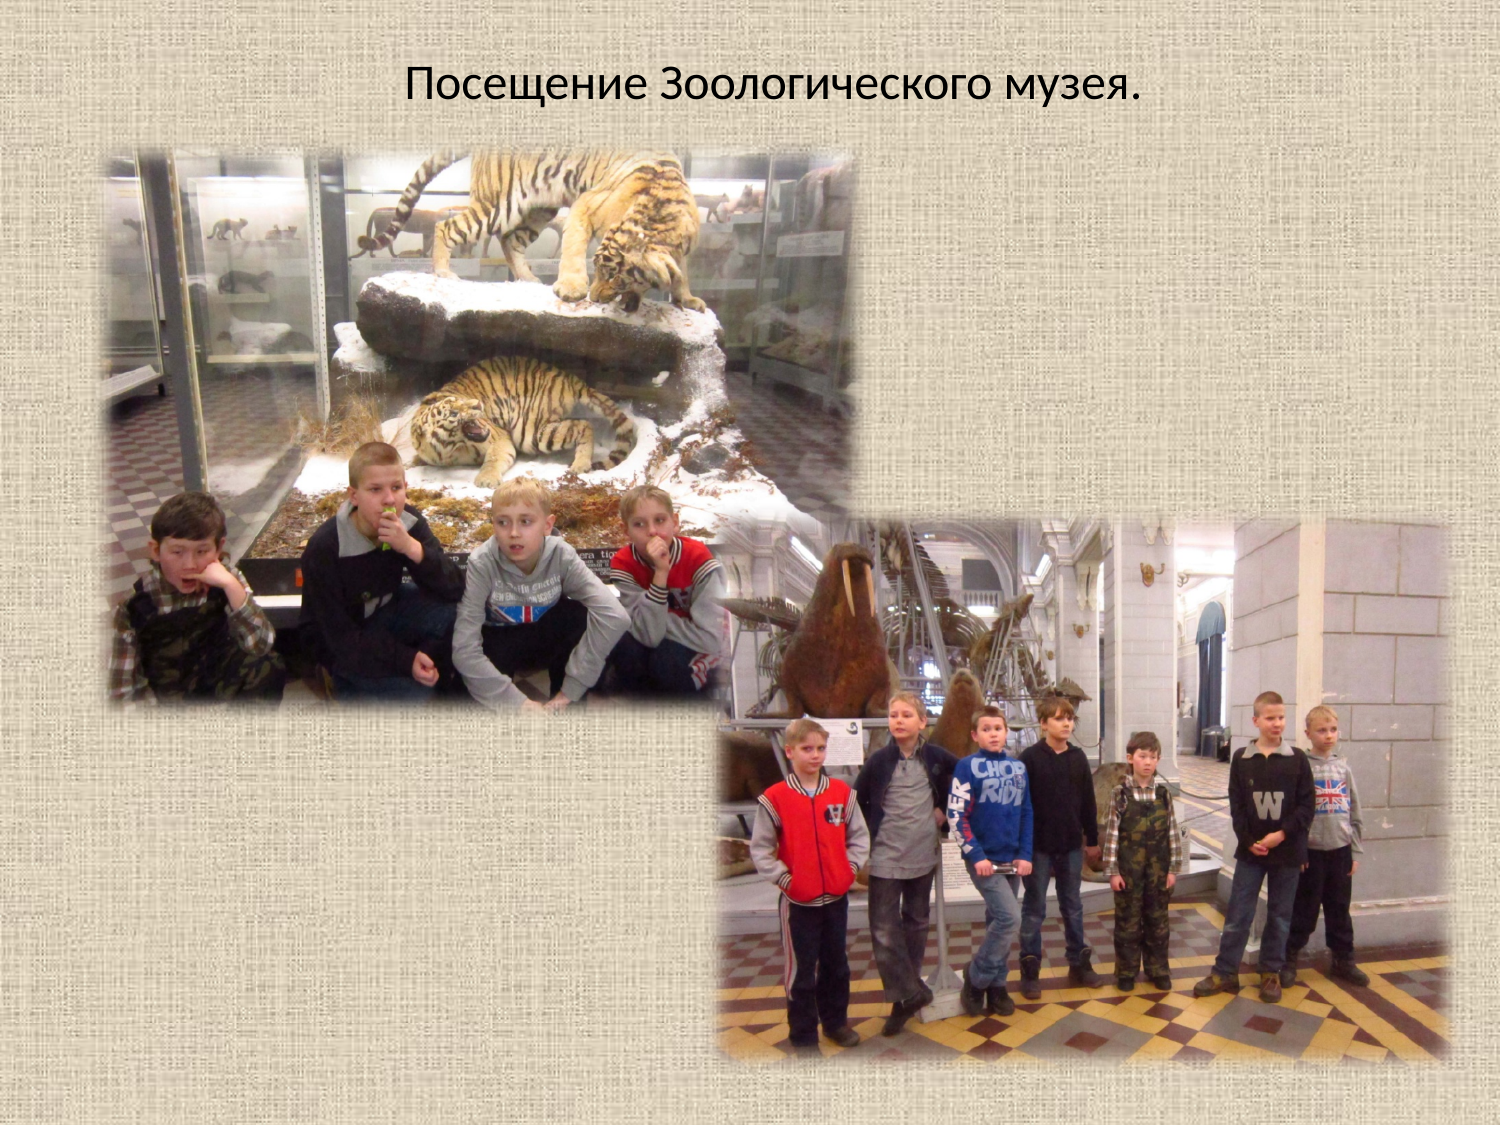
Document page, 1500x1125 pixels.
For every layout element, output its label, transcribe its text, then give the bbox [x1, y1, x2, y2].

text_box Посещение Зоологического музея. [135, 42, 1412, 118]
picture [0, 0, 1500, 1125]
